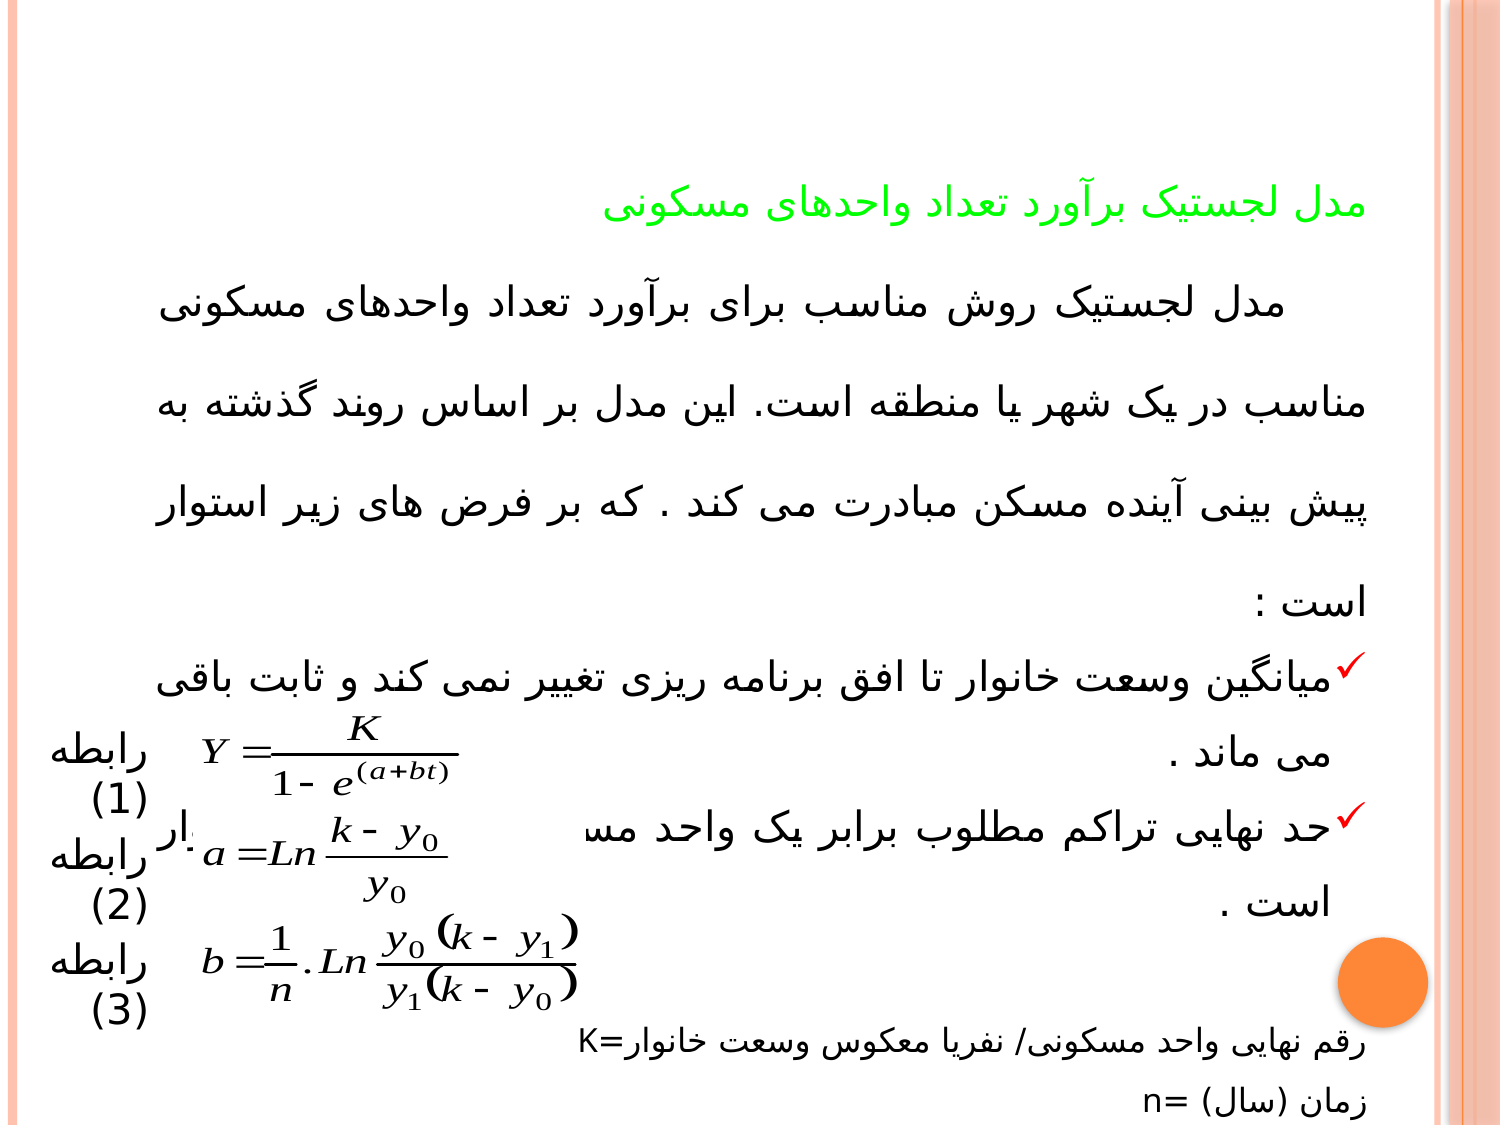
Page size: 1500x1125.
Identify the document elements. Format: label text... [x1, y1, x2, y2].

text_box مدل لجستیک برآورد تعداد واحدهای مسکونی مدل لجستیک روش مناسب برای برآورد تعداد واحدهای مسکونی مناسب در یک شهر یا منطقه است. این مدل بر اساس روند گذشته به پیش بینی آینده مسکن مبادرت می کند . که بر فرض های زیر استوار است : میانگین وسعت خانوار تا افق برنامه ریزی تغییر نمی کند و ثابت باقی می ماند . حد نهایی تراکم مطلوب برابر یک واحد مسکونی به ازای یک خانوار است . رقم نهایی واحد مسکونی/ نفریا معکوس وسعت خانوار=K زمان (سال) =n نسبت تعداد واحد مسکونی به نفر یا خانواده در ابتدای دوره خاص= Y0 نسبت تعداد واحد مسکونی به نفر یا خانواده در انتهای دوره خاص = Y1 نسبت تعداد واحد مسکونی به نفر یا خانوار در سال Y(t) = t [140, 117, 1383, 214]
text_box رابطه (3) [0, 925, 165, 1041]
text_box رابطه (1) [0, 714, 165, 820]
text_box رابطه (2) [0, 820, 165, 925]
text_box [192, 702, 587, 1022]
text_box مدل لجستیک برآورد تعداد واحدهای مسکونی مدل لجستیک روش مناسب برای برآورد تعداد واحدهای مسکونی مناسب در یک شهر یا منطقه است. این مدل بر اساس روند گذشته به پیش بینی آینده مسکن مبادرت می کند . که بر فرض های زیر استوار است : میانگین وسعت خانوار تا افق برنامه ریزی تغییر نمی کند و ثابت باقی می ماند . حد نهایی تراکم مطلوب برابر یک واحد مسکونی به ازای یک خانوار است . رقم نهایی واحد مسکونی/ نفریا معکوس وسعت خانوار=K زمان (سال) =n نسبت تعداد واحد مسکونی به نفر یا خانواده در ابتدای دوره خاص= Y0 نسبت تعداد واحد مسکونی به نفر یا خانواده در انتهای دوره خاص = Y1 نسبت تعداد واحد مسکونی به نفر یا خانوار در سال Y(t) = t [140, 215, 1383, 1125]
